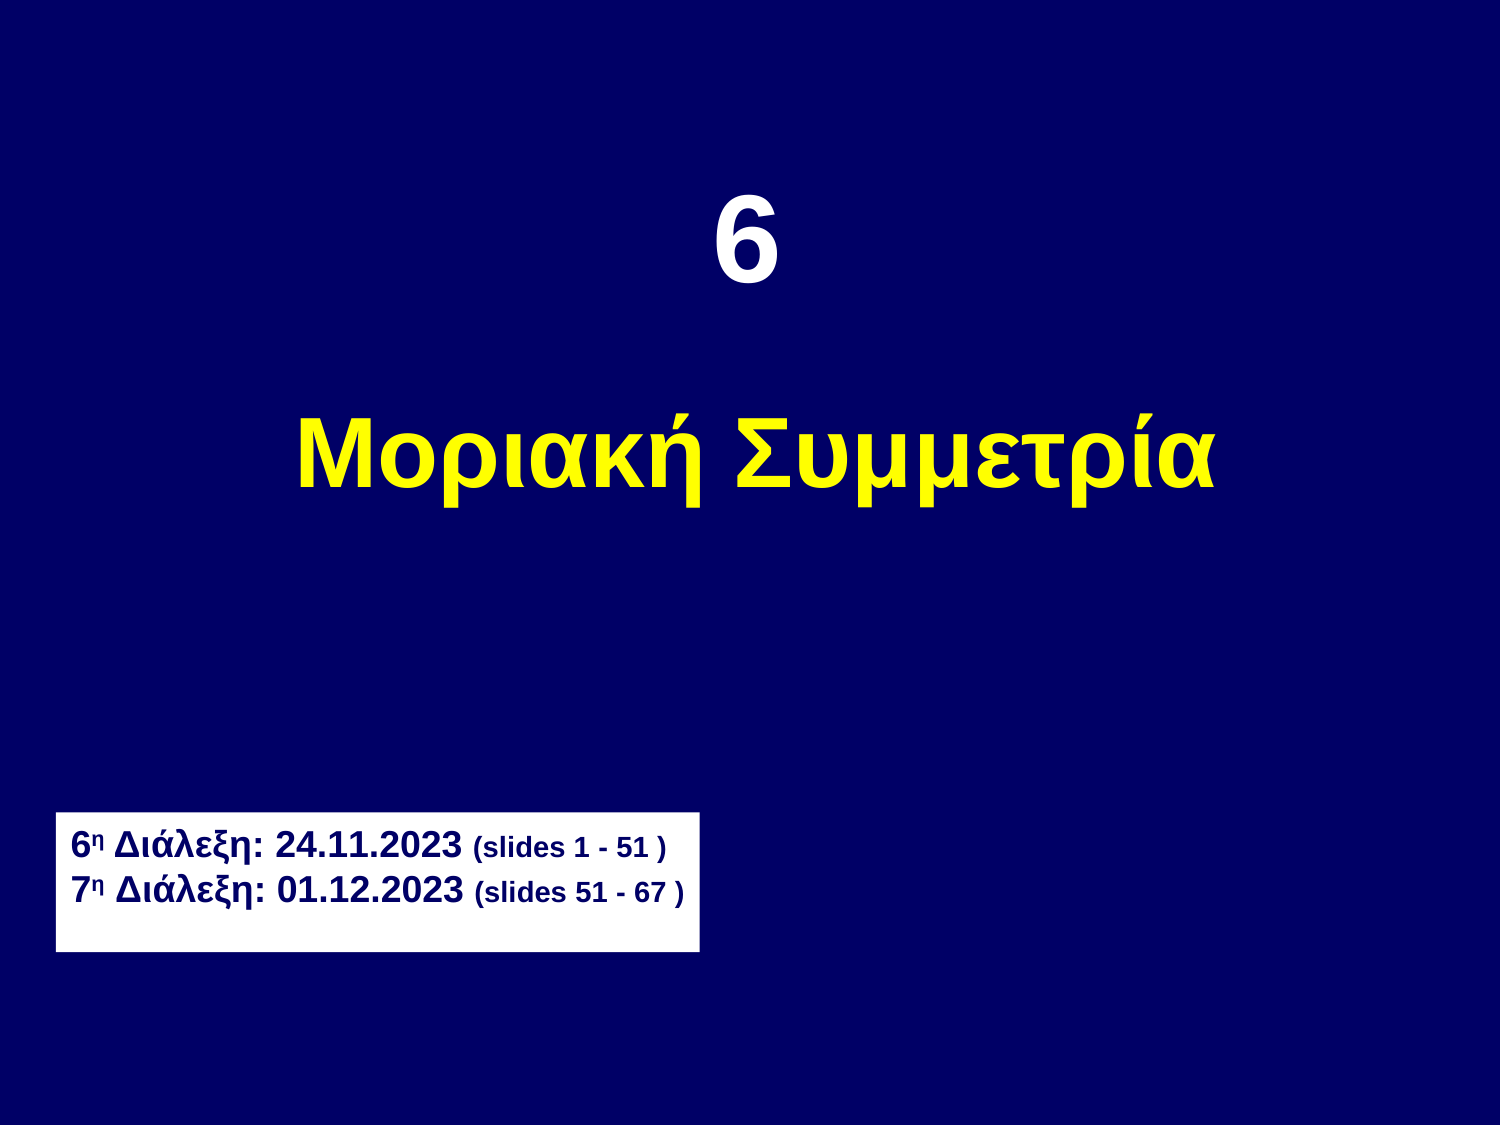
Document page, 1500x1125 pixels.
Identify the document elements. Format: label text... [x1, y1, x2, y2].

text_box 6 Μοριακή Συμμετρία [224, 149, 1288, 595]
text_box 6η Διάλεξη: 24.11.2023 (slides 1 - 51 ) 7η Διάλεξη: 01.12.2023 (slides 51 - 67 ) [55, 812, 700, 953]
